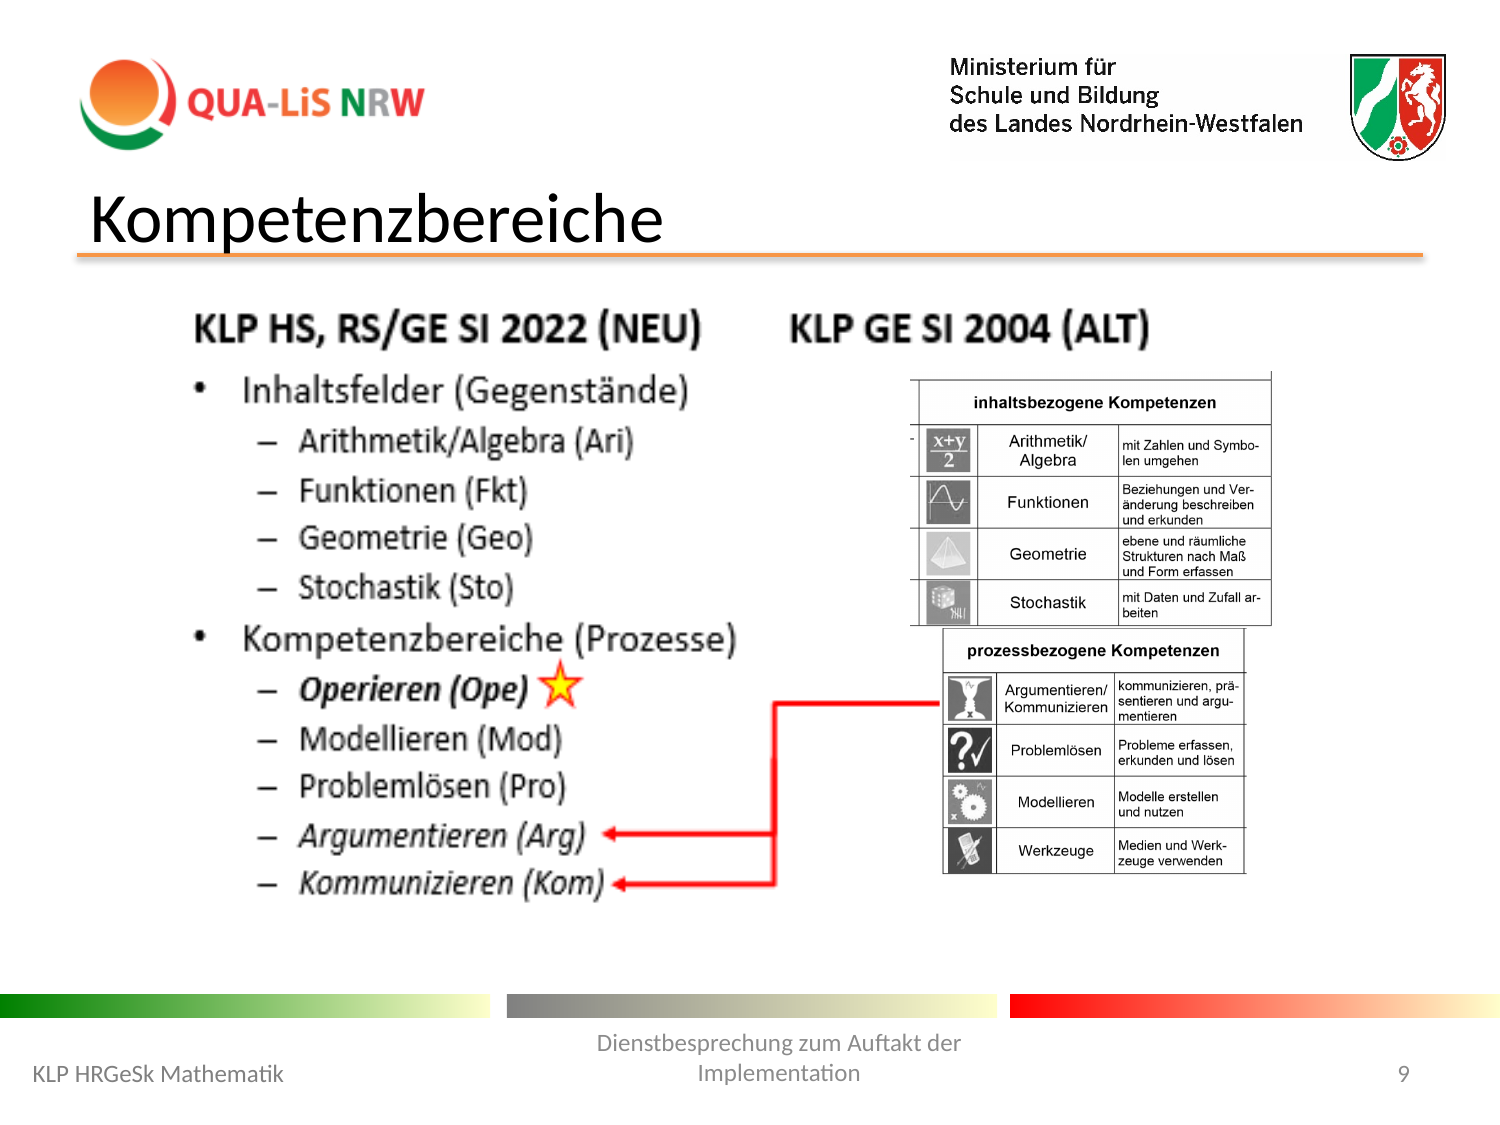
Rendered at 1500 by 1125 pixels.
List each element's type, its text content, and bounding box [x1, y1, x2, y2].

picture [950, 54, 1446, 161]
slide_number 9 [1328, 1042, 1425, 1103]
title Kompetenzbereiche [75, 184, 1425, 244]
picture [909, 371, 1277, 878]
slide_number KLP HRGeSk Mathematik [17, 1042, 514, 1103]
footer Dienstbesprechung zum Auftakt der Implementation [561, 1017, 999, 1125]
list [176, 299, 1324, 938]
picture [77, 52, 431, 154]
